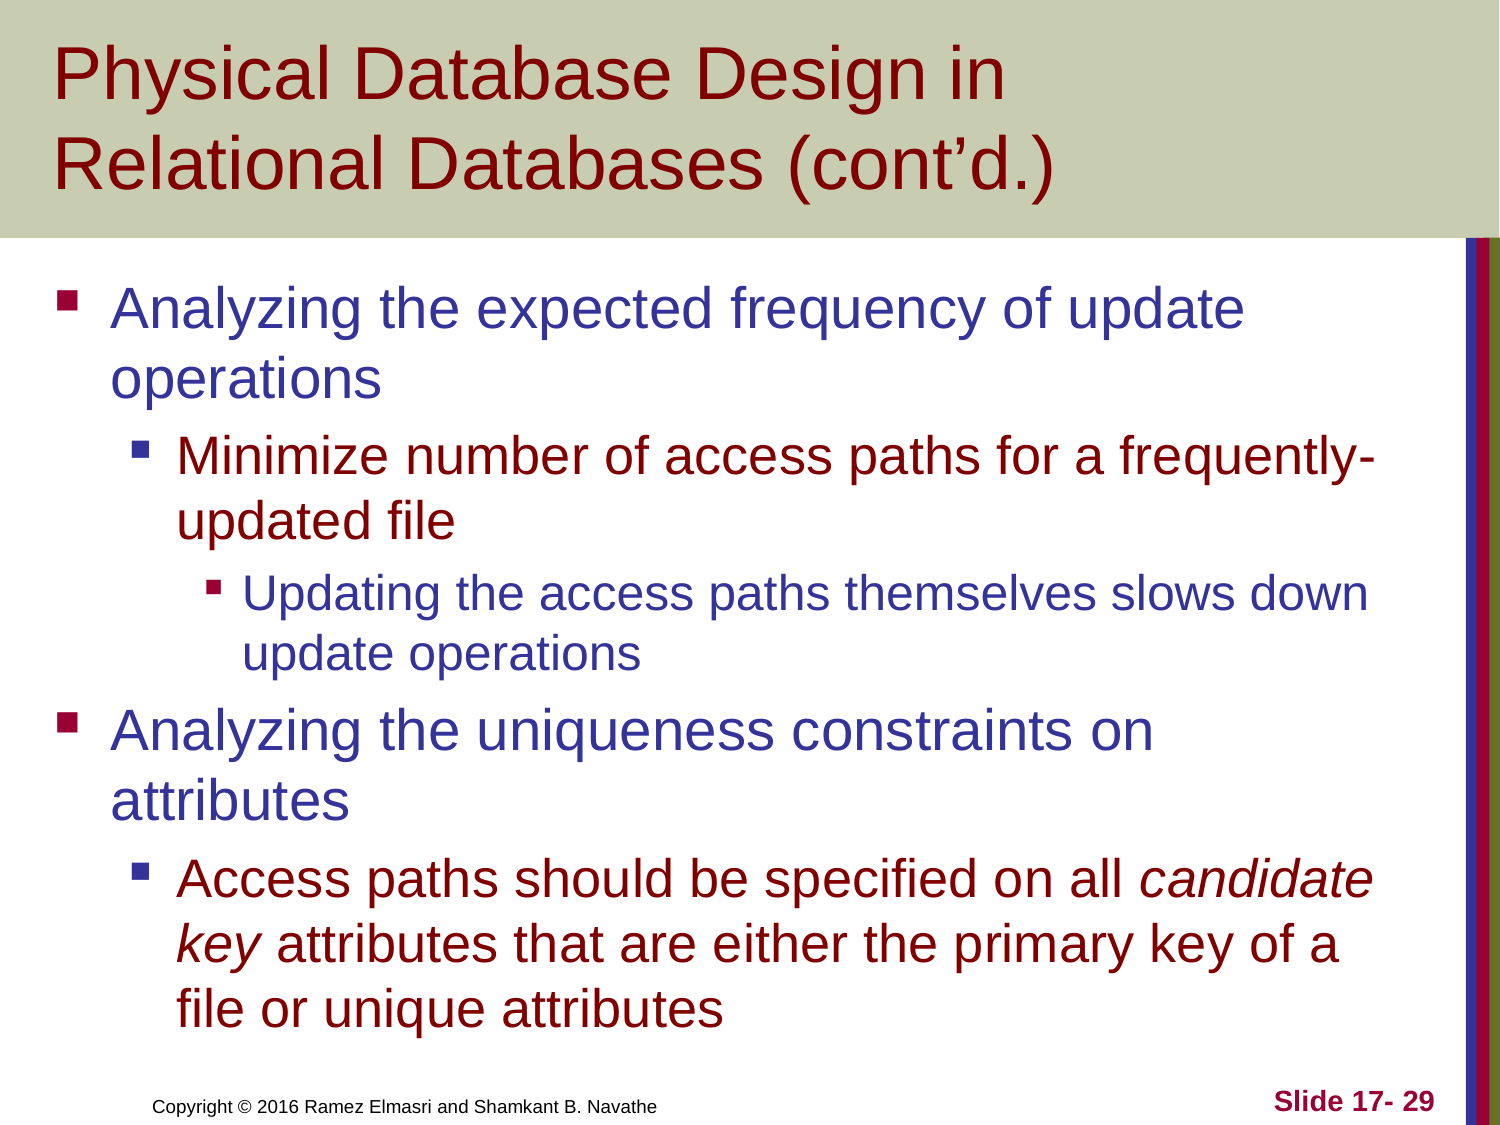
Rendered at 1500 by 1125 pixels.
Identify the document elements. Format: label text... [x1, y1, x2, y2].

slide_number Slide 17- 29 [1137, 1049, 1451, 1125]
title Physical Database Design in Relational Databases (cont’d.) [37, 49, 1317, 213]
list Analyzing the expected frequency of update operations Minimize number of access paths for a frequently-updated file Updating the access paths themselves slows down update operations Analyzing the uniqueness constraints on attributes Access paths should be specified on all candidate key attributes that are either the primary key of a file or unique attributes [39, 262, 1400, 1013]
